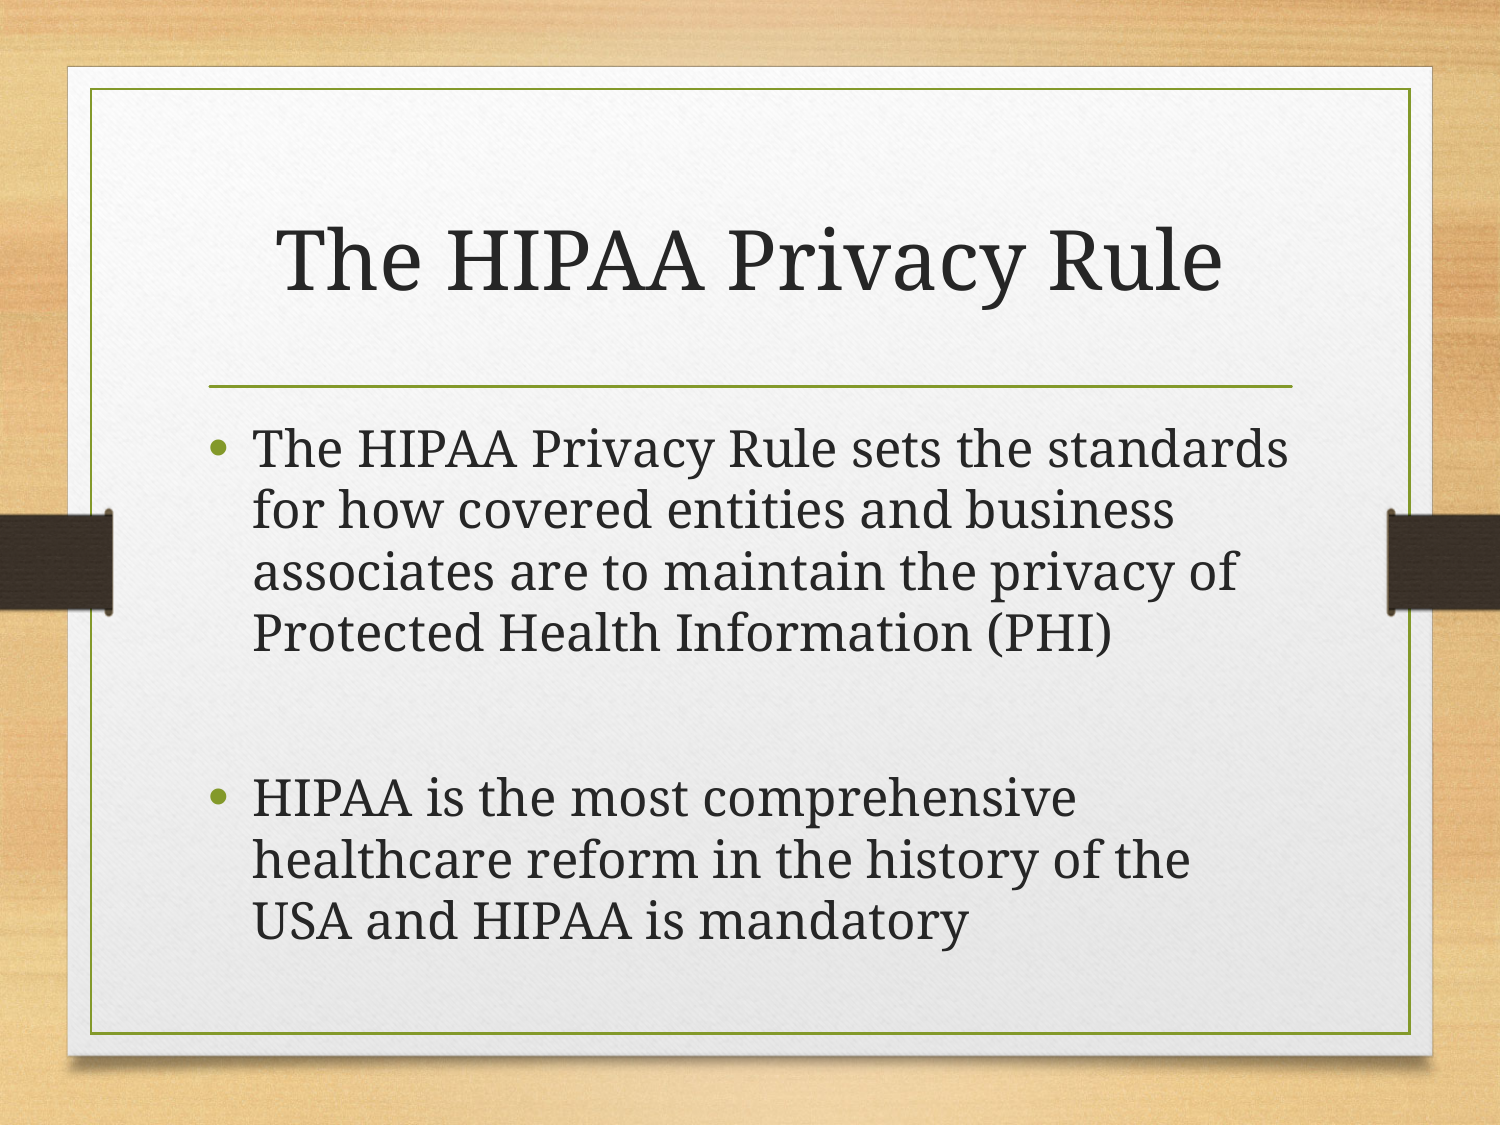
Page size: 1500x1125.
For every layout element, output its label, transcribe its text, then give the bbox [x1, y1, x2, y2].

list The HIPAA Privacy Rule sets the standards for how covered entities and business associates are to maintain the privacy of Protected Health Information (PHI) HIPAA is the most comprehensive healthcare reform in the history of the USA and HIPAA is mandatory [193, 408, 1309, 974]
title The HIPAA Privacy Rule [193, 150, 1309, 365]
picture [0, 0, 1500, 1125]
